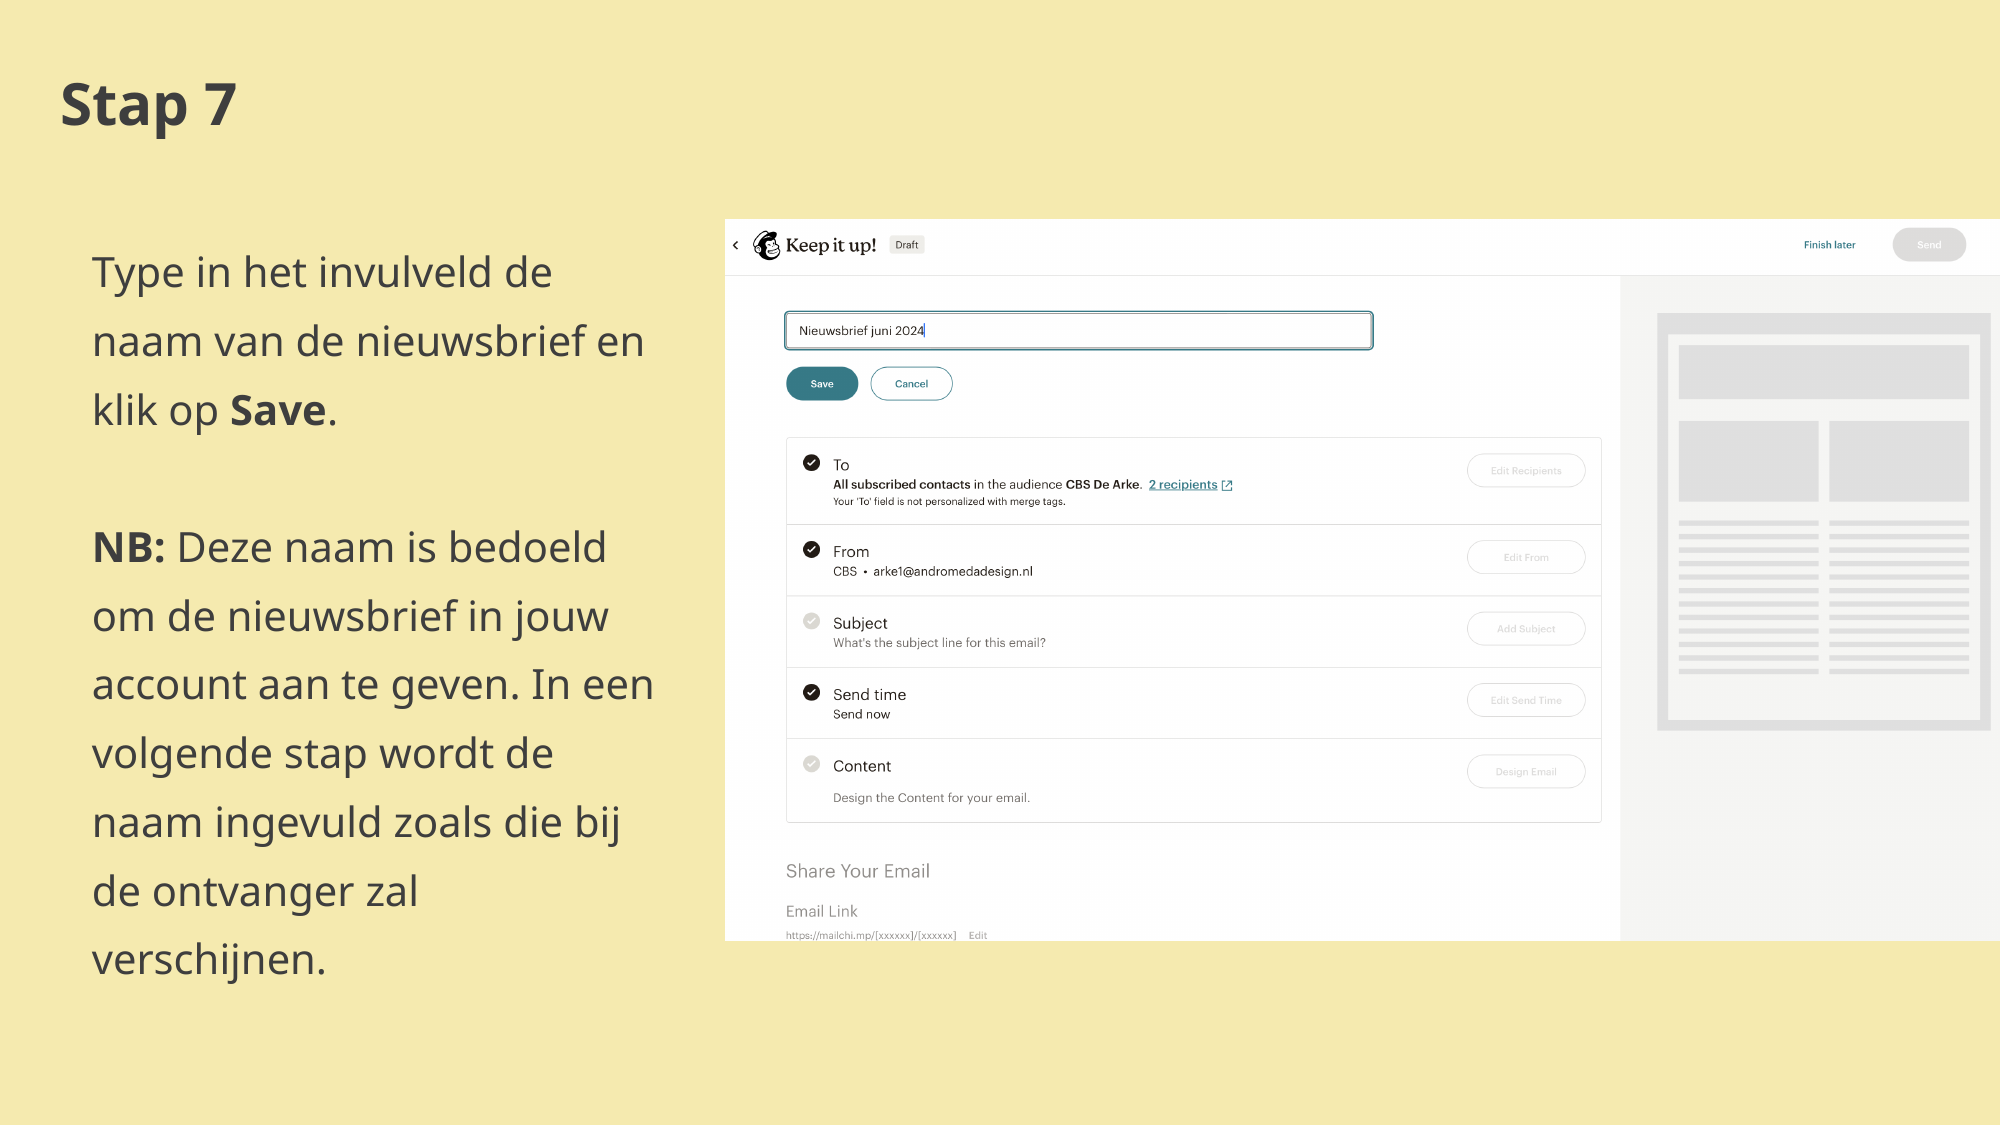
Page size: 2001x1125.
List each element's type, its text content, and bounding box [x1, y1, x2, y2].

text_box Stap 7 [0, 60, 279, 145]
picture [724, 219, 2000, 942]
list Type in het invulveld de naam van de nieuwsbrief en klik op Save. NB: Deze naam is bedoeld om de nieuwsbrief in jouw account aan te geven. In een volgende stap wordt de naam ingevuld zoals die bij de ontvanger zal verschijnen. [76, 219, 680, 1125]
